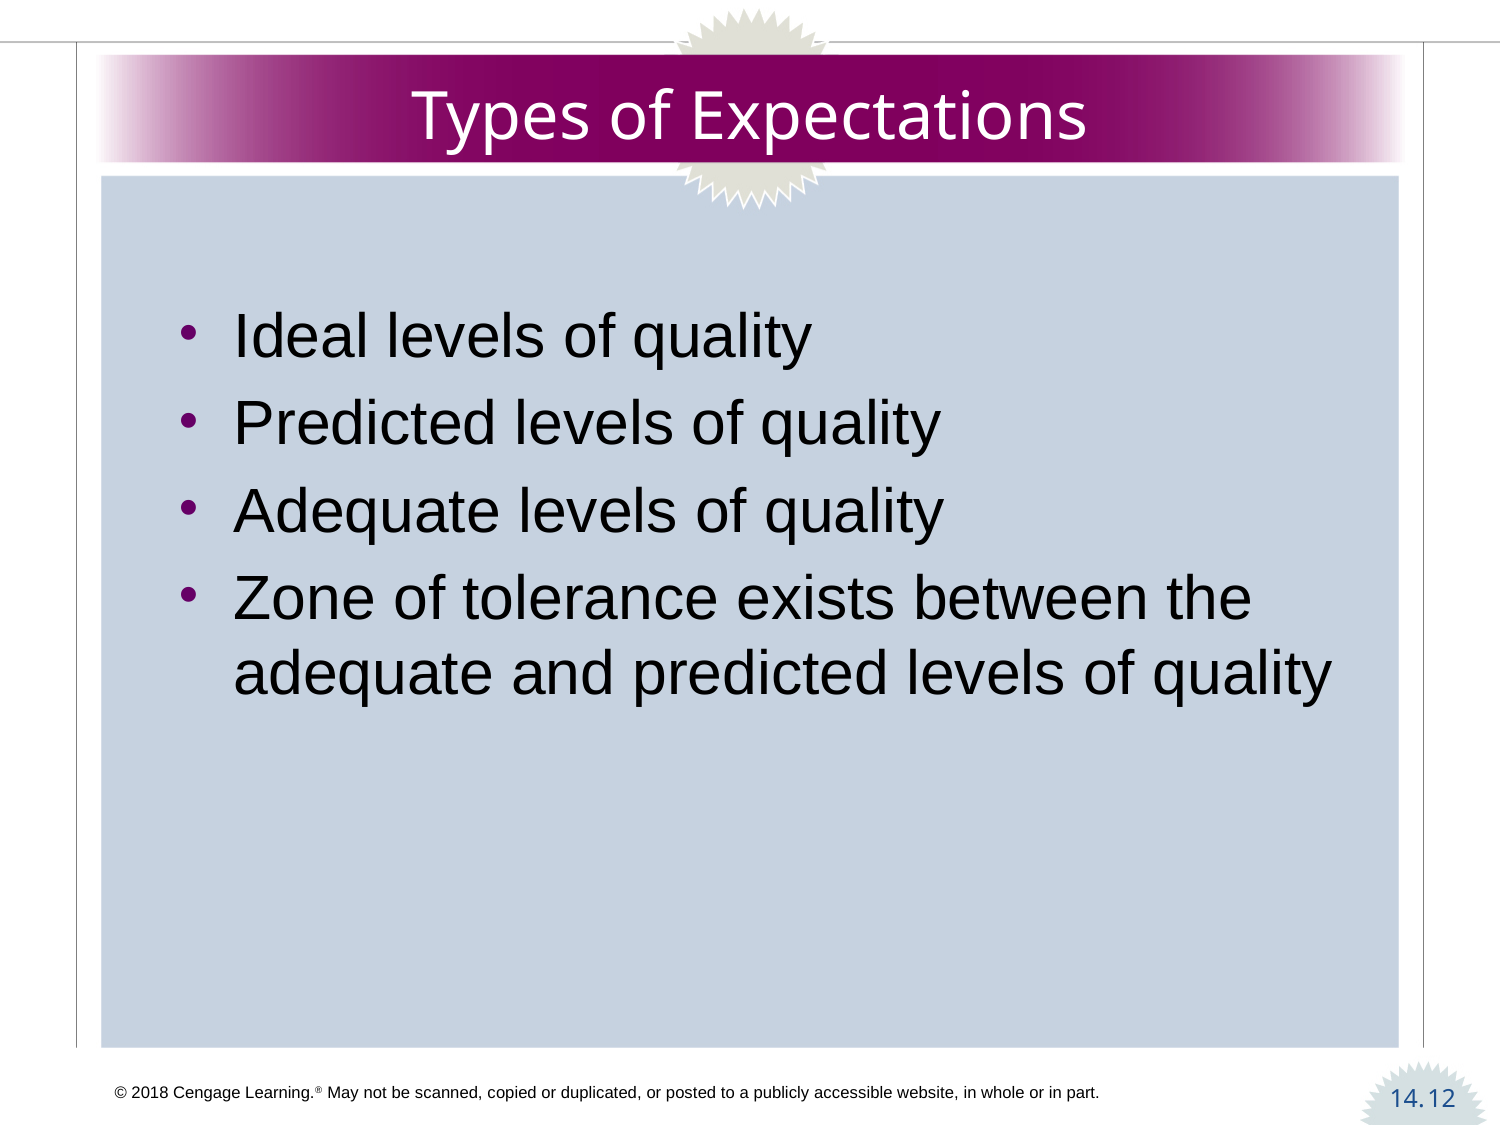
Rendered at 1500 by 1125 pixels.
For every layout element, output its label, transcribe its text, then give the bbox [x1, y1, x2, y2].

list Ideal levels of quality Predicted levels of quality Adequate levels of quality Zone of tolerance exists between the adequate and predicted levels of quality [162, 287, 1388, 1000]
picture [0, 0, 1500, 1125]
slide_number 12 [1412, 1074, 1476, 1125]
title Types of Expectations [99, 62, 1400, 163]
picture [1406, 1093, 1412, 1101]
